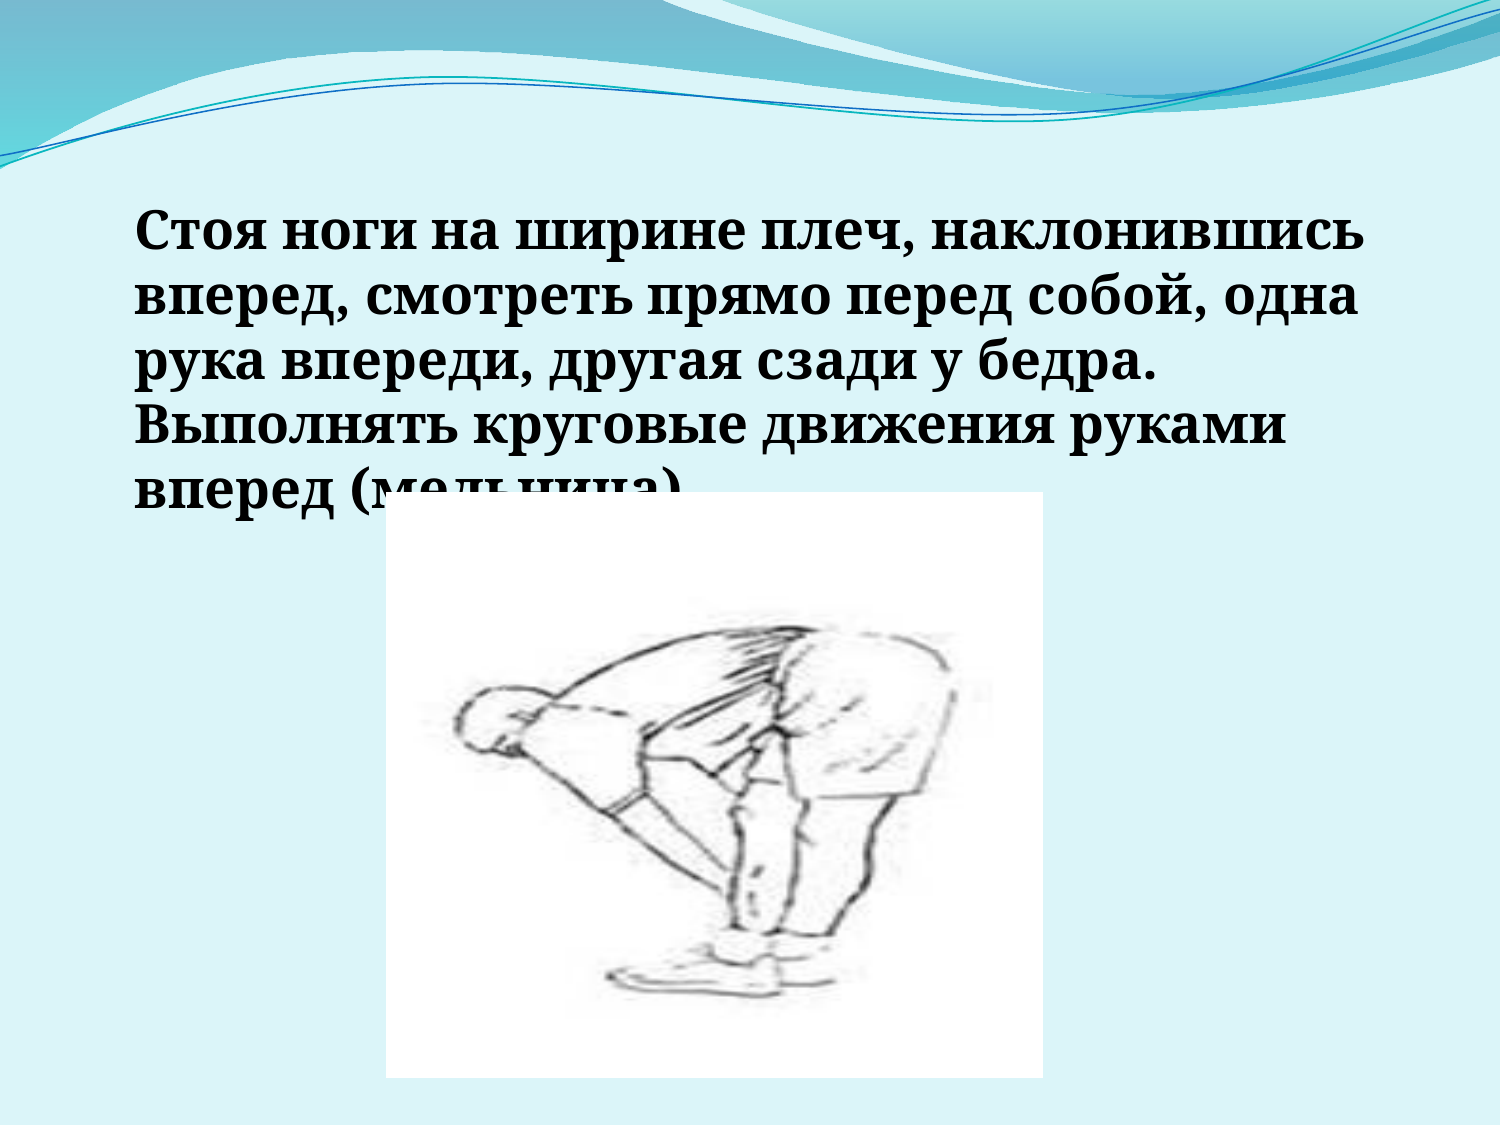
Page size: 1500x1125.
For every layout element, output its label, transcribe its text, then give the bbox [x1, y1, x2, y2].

picture [386, 491, 1044, 1079]
list Стоя ноги на ширине плеч, наклонившись вперед, смотреть прямо перед собой, одна рука впереди, другая сзади у бедра. Выполнять круговые движения руками вперед (мельница). [74, 187, 1426, 739]
title 1 этап [74, 115, 1426, 187]
